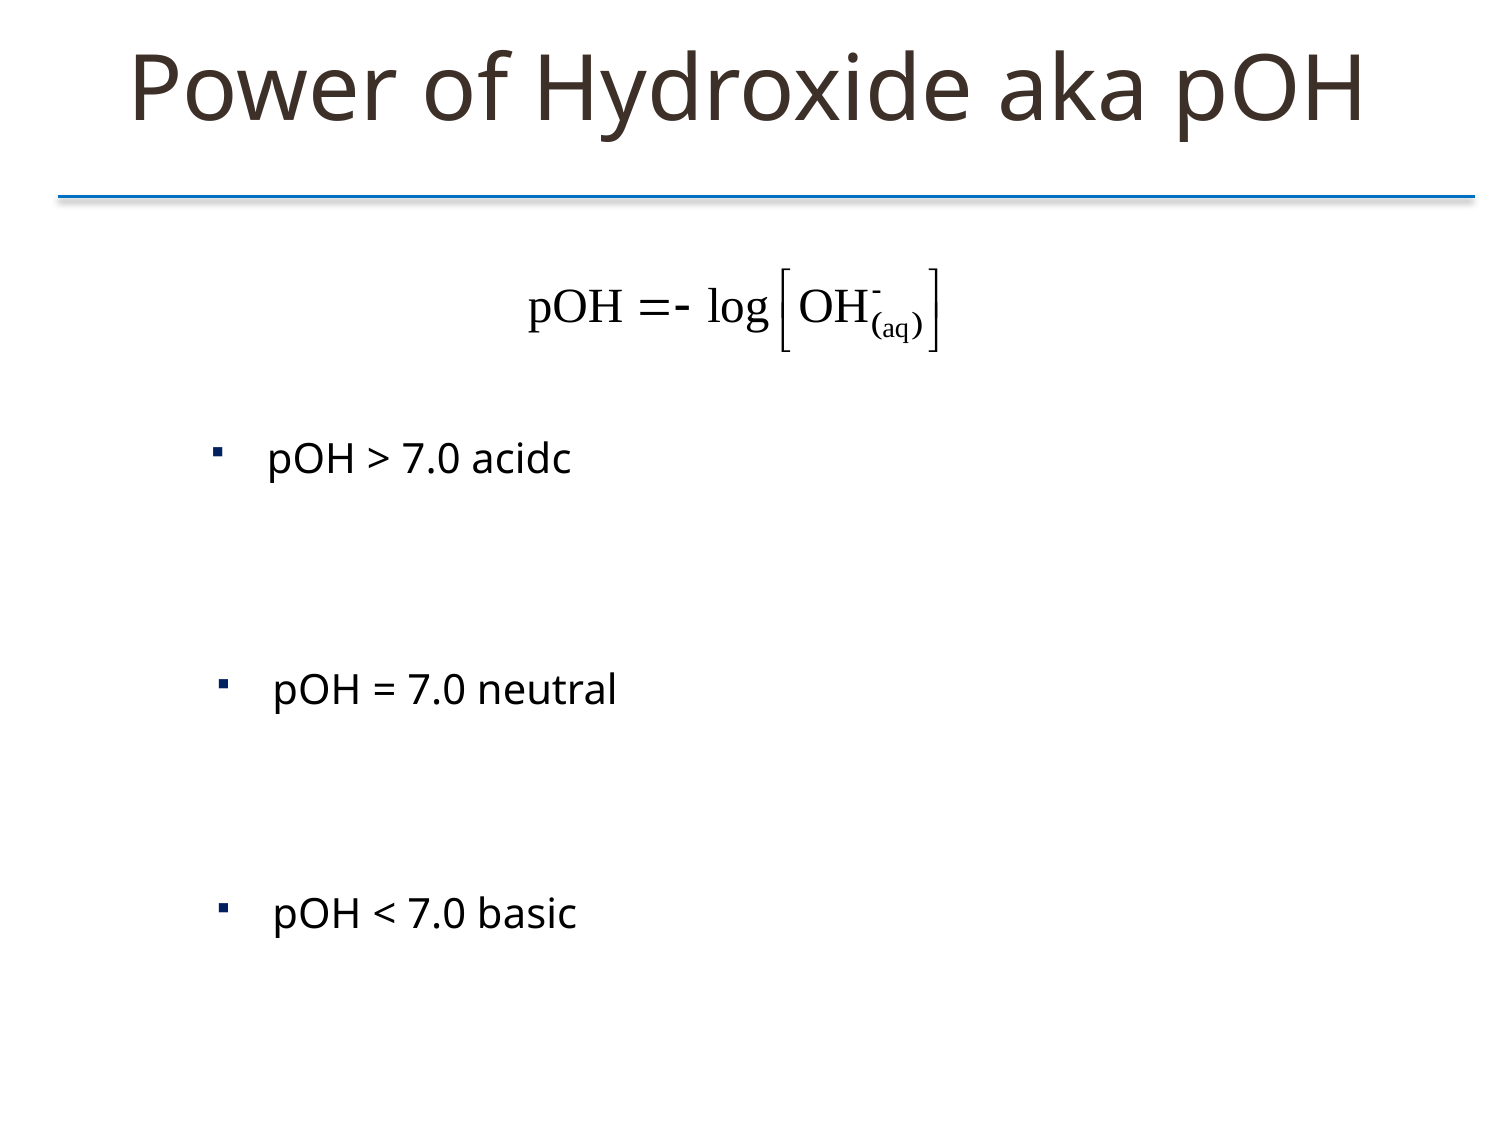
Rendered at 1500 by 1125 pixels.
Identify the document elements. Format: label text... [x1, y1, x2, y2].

text_box Power of Hydroxide aka pOH [0, 12, 1498, 176]
text_box pOH < 7.0 basic [201, 879, 1292, 944]
text_box pOH > 7.0 acidc [195, 424, 1299, 489]
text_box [520, 256, 957, 364]
text_box pOH = 7.0 neutral [201, 655, 1292, 721]
